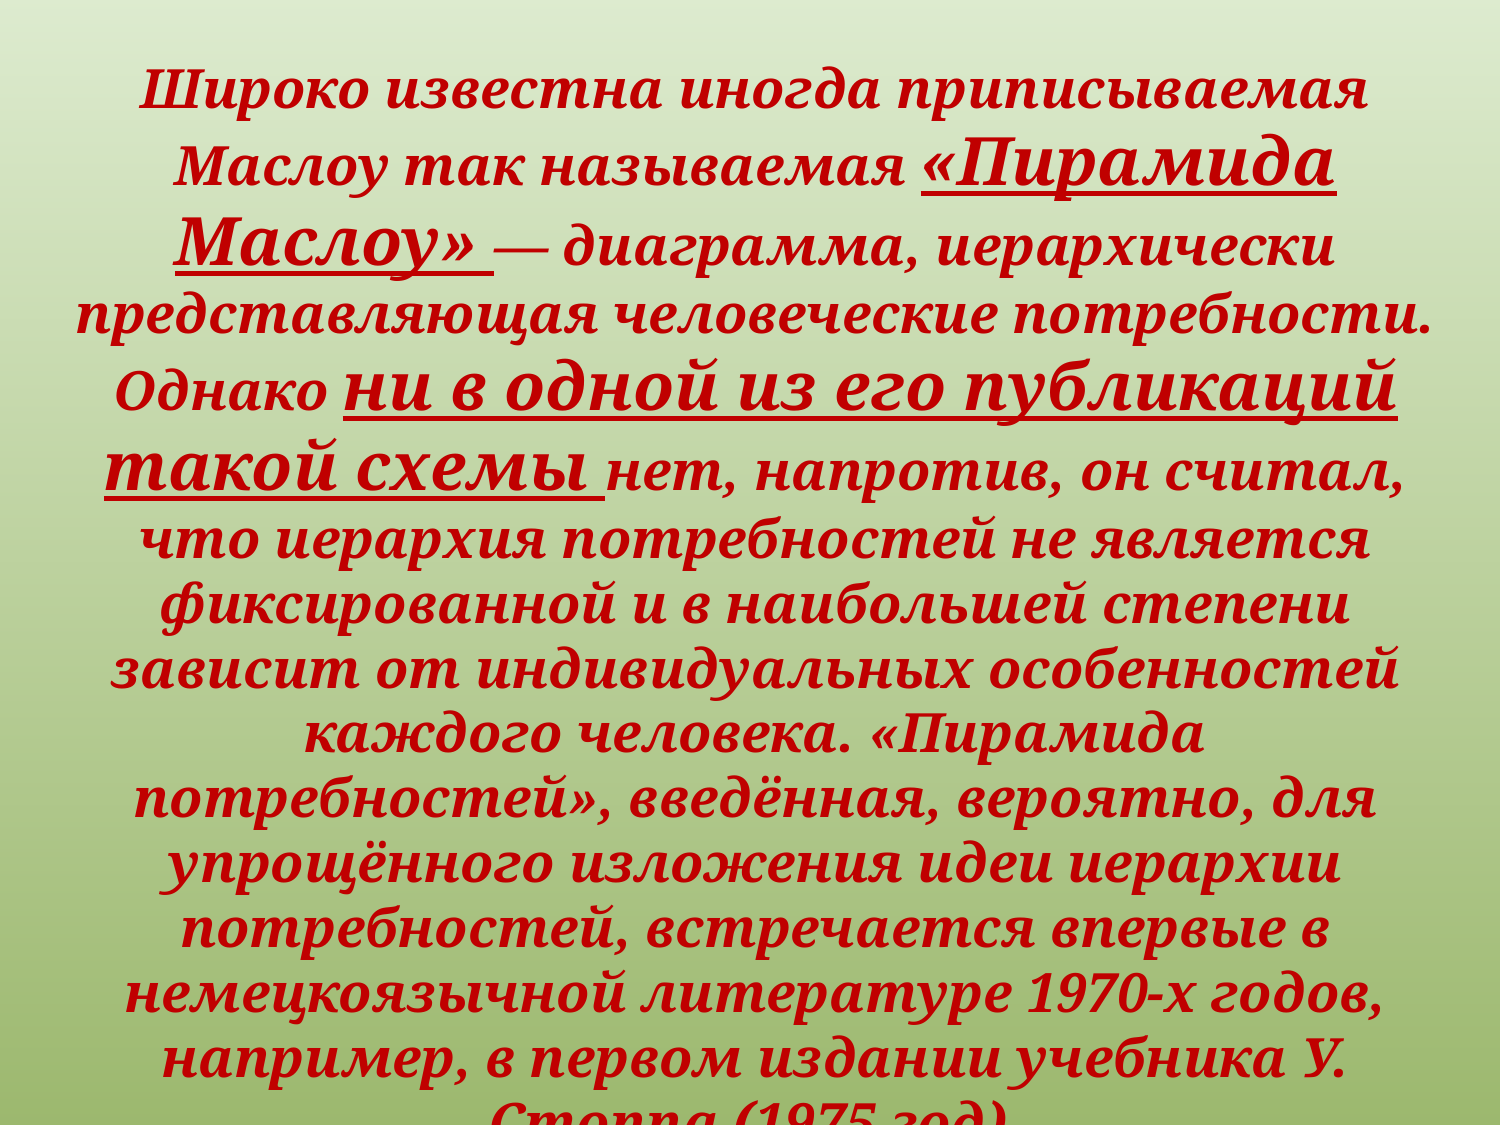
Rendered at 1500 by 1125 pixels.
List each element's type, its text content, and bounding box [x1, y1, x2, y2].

text_box Широко известна иногда приписываемая Маслоу так называемая «Пирамида Маслоу» — диаграмма, иерархически представляющая человеческие потребности. Однако ни в одной из его публикаций такой схемы нет, напротив, он считал, что иерархия потребностей не является фиксированной и в наибольшей степени зависит от индивидуальных особенностей каждого человека. «Пирамида потребностей», введённая, вероятно, для упрощённого изложения идеи иерархии потребностей, встречается впервые в немецкоязычной литературе 1970-х годов, например, в первом издании учебника У. Стоппа (1975 год). [46, 46, 1465, 1125]
